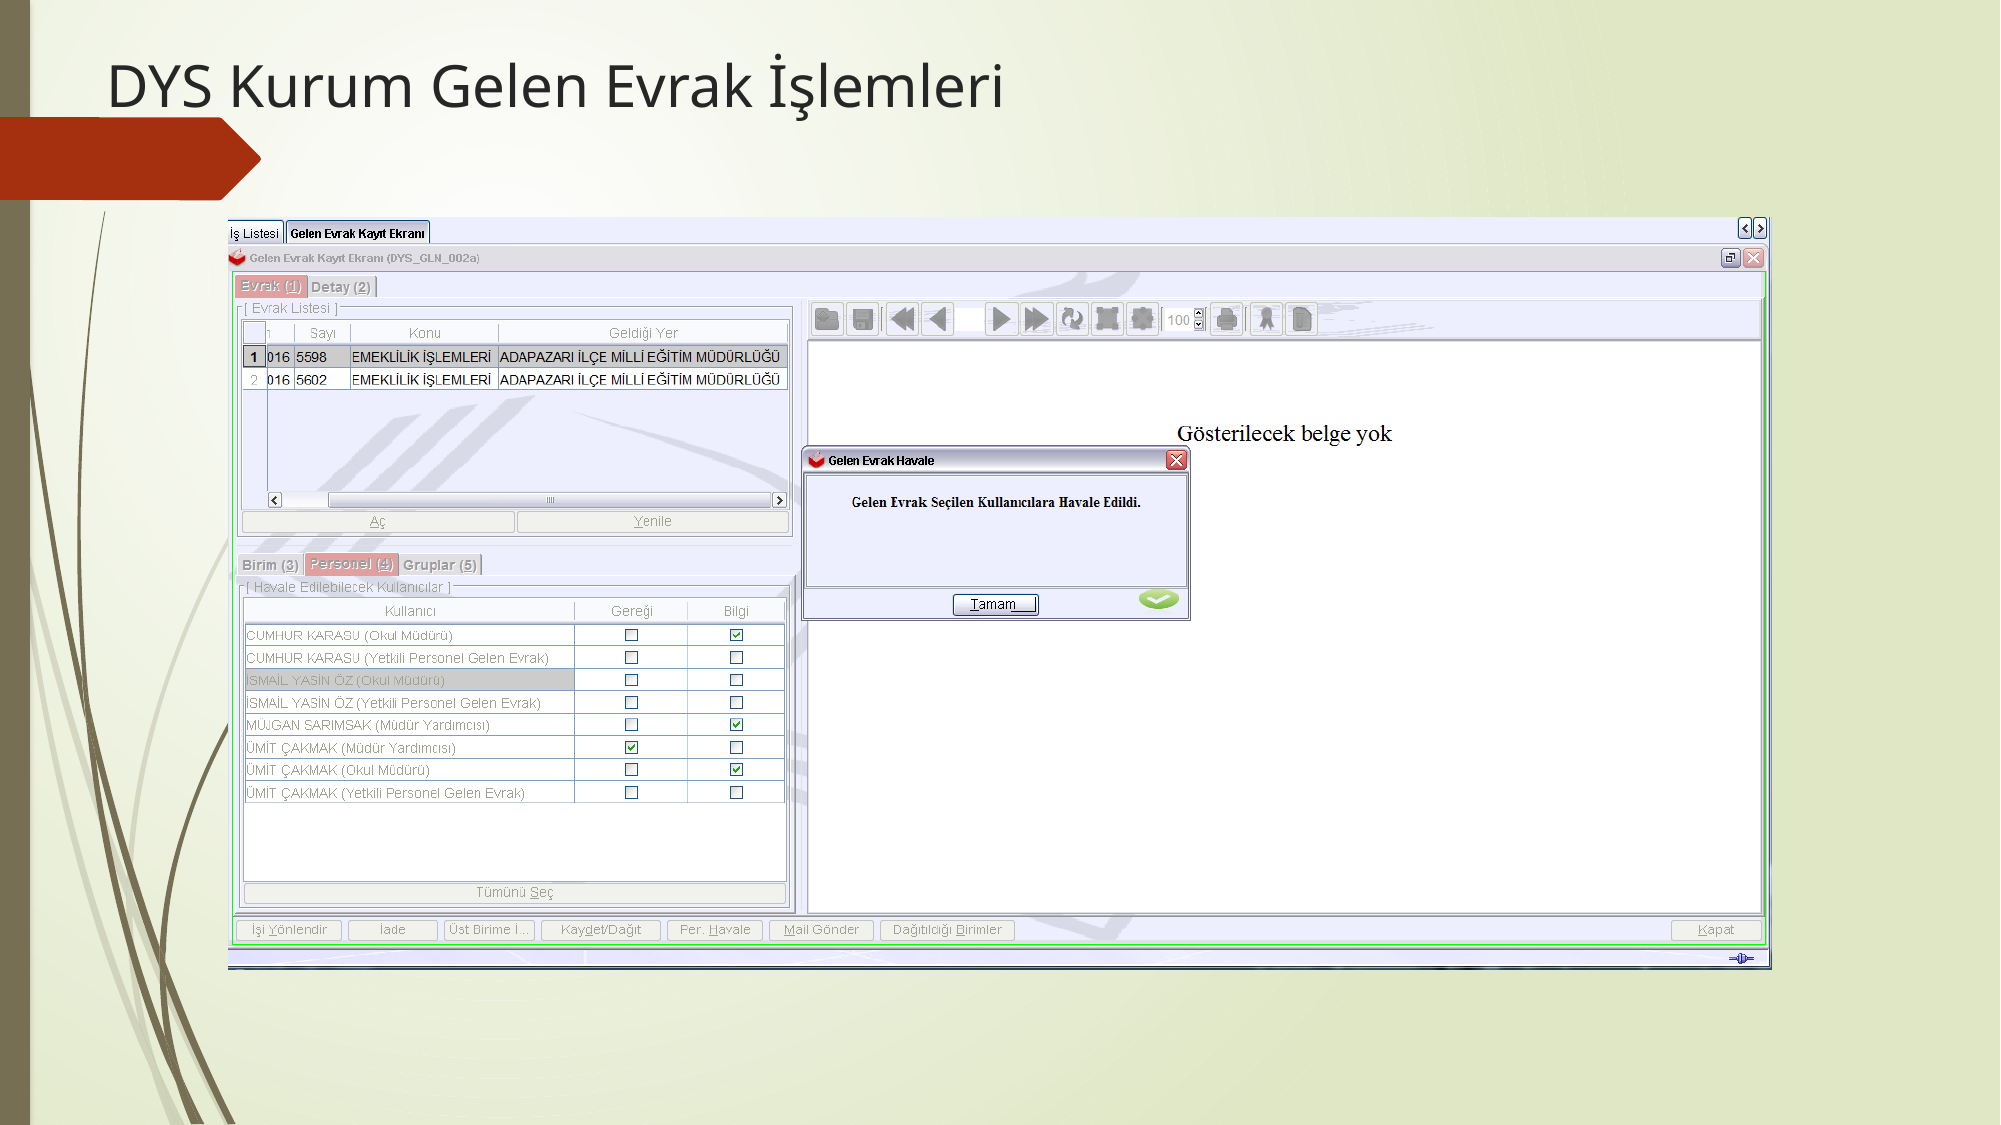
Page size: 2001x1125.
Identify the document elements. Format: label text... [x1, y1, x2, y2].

text_box DYS Kurum Gelen Evrak İşlemleri [0, 0, 2000, 168]
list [228, 217, 1772, 970]
